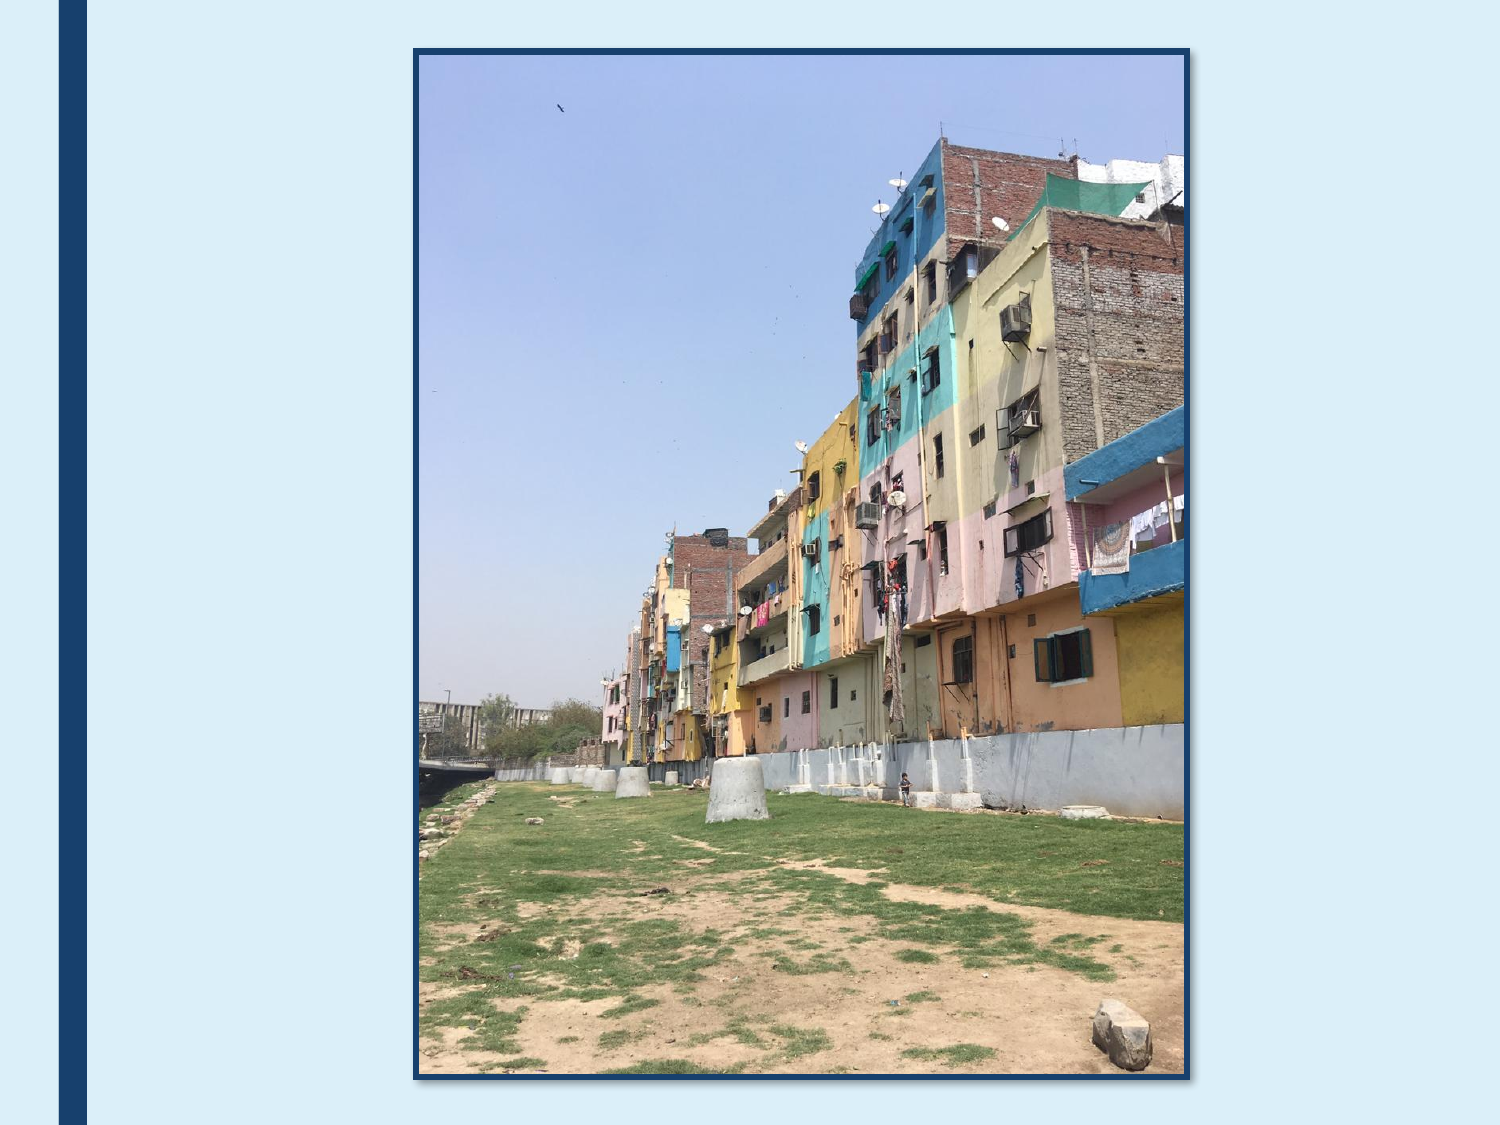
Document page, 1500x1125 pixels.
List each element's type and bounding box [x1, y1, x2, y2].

picture [419, 54, 1184, 1074]
